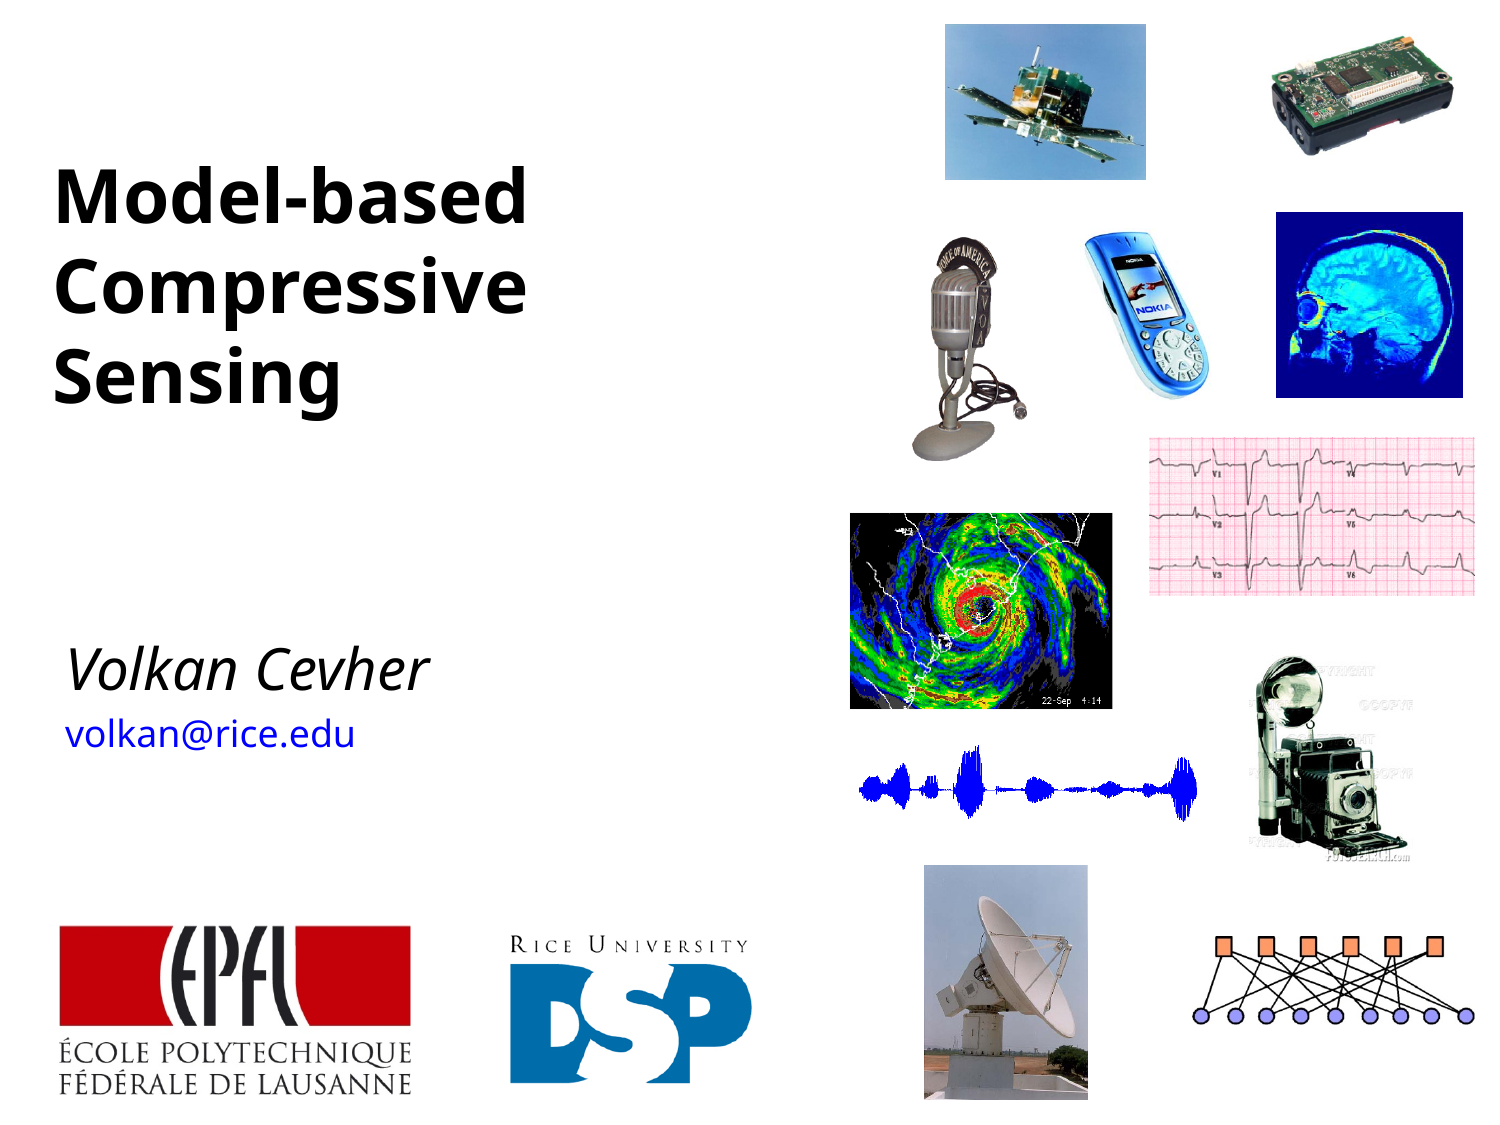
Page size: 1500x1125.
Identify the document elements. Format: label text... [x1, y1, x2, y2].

picture [855, 739, 1201, 824]
picture [849, 512, 1113, 710]
picture [496, 924, 763, 1096]
picture [1149, 437, 1476, 597]
picture [1080, 227, 1216, 404]
picture [1262, 16, 1463, 176]
picture [945, 24, 1147, 180]
picture [59, 924, 411, 1095]
picture [1191, 935, 1476, 1026]
title Model-based Compressive Sensing [37, 162, 901, 404]
picture [912, 237, 1027, 461]
picture [924, 864, 1088, 1101]
picture [1276, 212, 1463, 399]
subtitle Volkan Cevher volkan@rice.edu [49, 624, 576, 801]
picture [1248, 649, 1413, 863]
